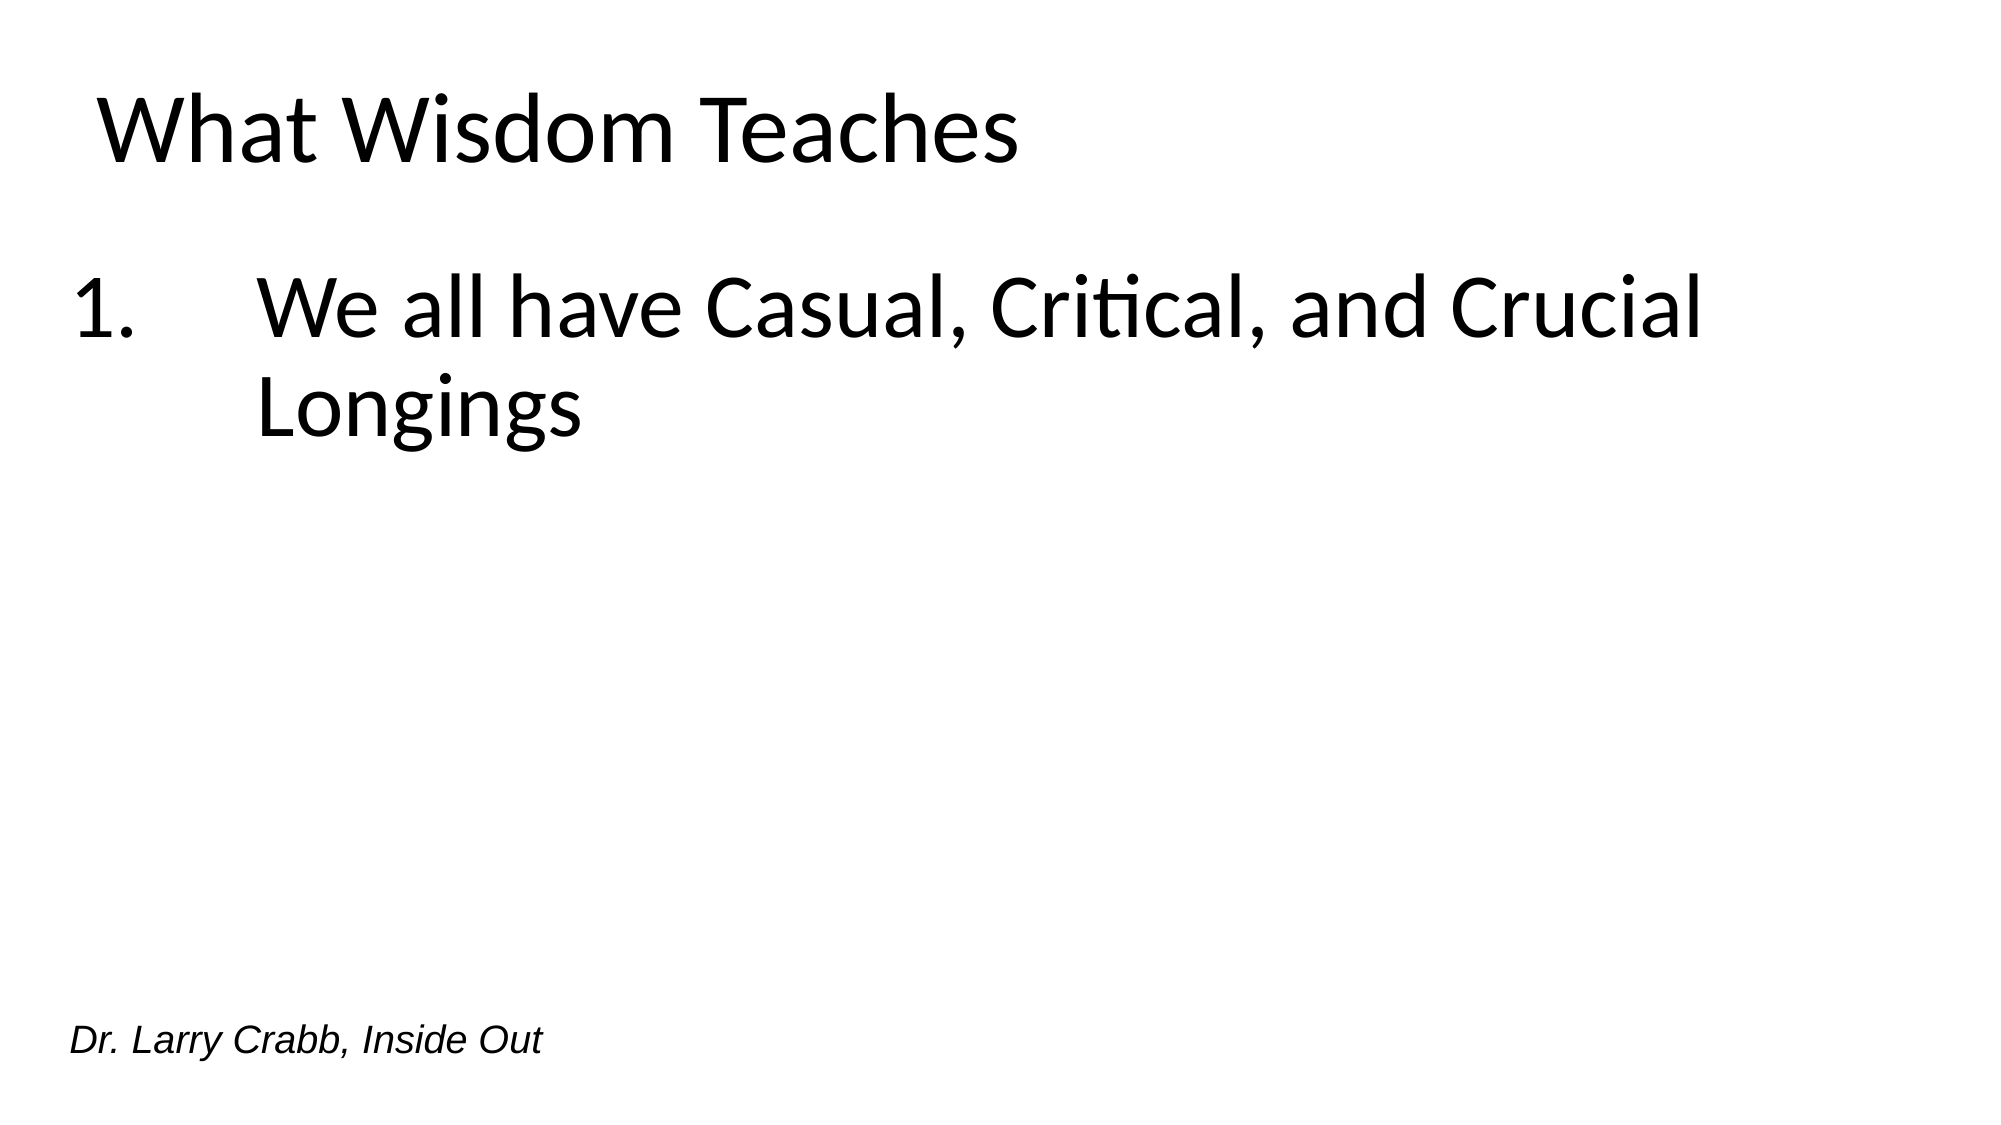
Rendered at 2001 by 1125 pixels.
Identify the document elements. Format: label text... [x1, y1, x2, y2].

list We all have Casual, Critical, and Crucial Longings Dr. Larry Crabb, Inside Out [54, 250, 1955, 1082]
title What Wisdom Teaches [81, 59, 1863, 201]
